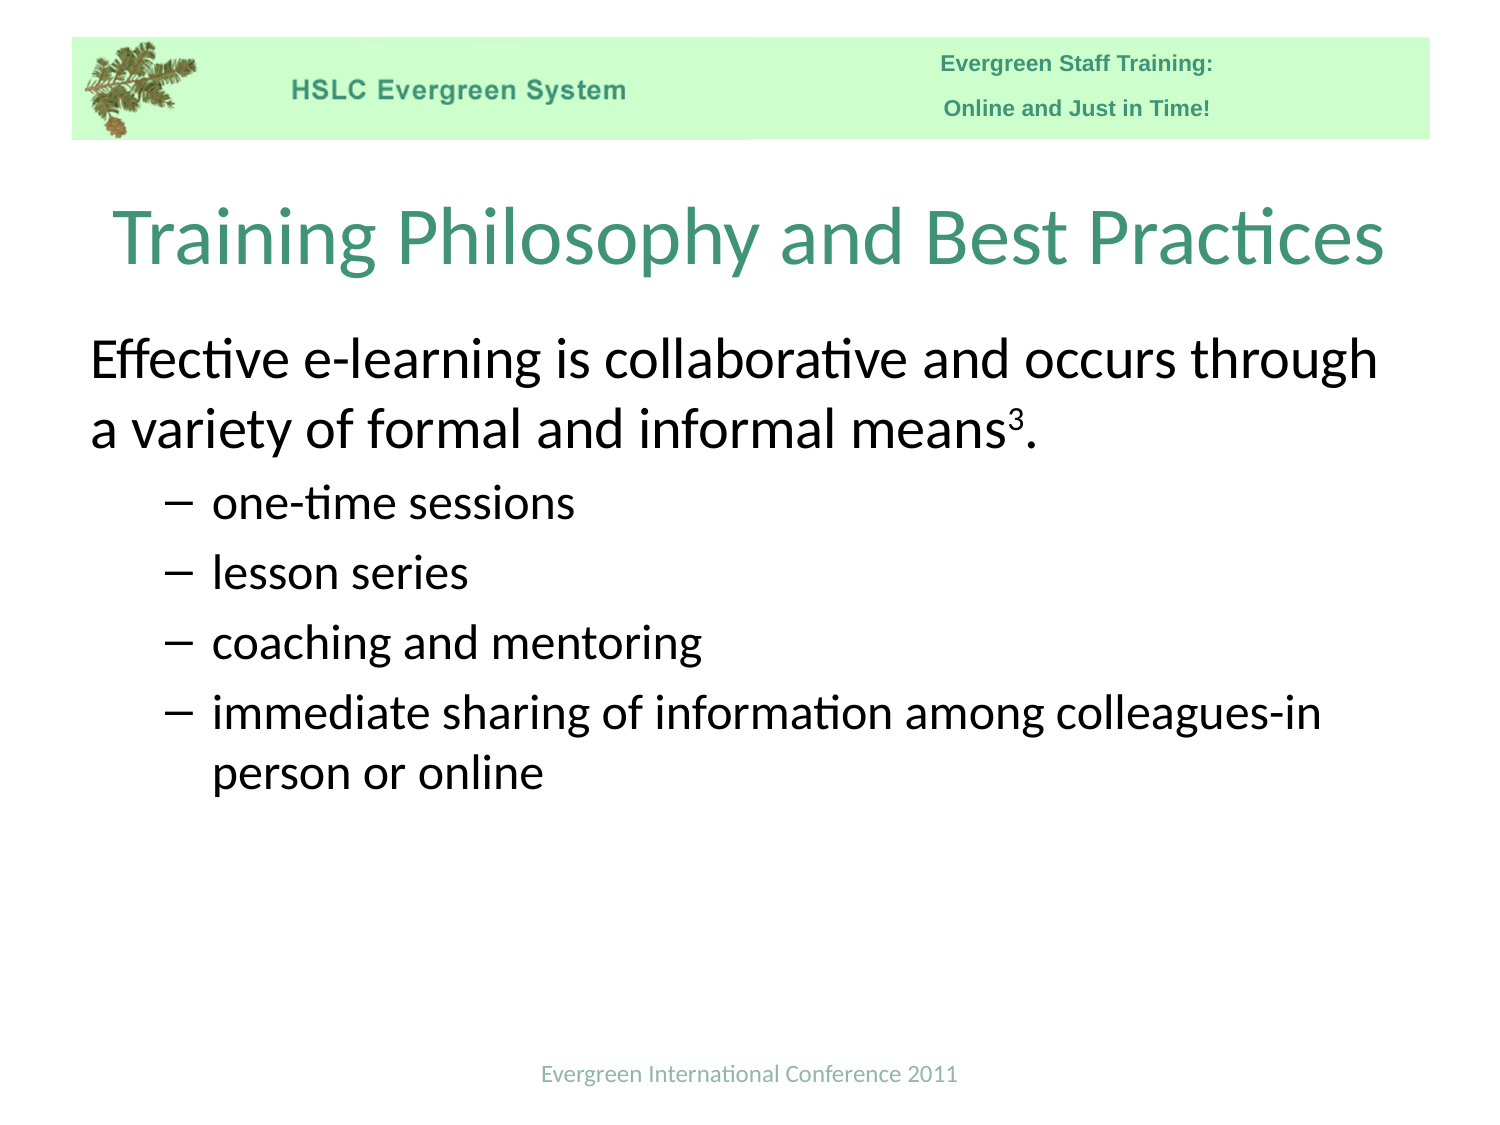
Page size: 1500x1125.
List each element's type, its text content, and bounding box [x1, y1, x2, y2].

list Effective e-learning is collaborative and occurs through a variety of formal and informal means3. one-time sessions lesson series coaching and mentoring immediate sharing of information among colleagues-in person or online [75, 312, 1425, 1005]
title Training Philosophy and Best Practices [75, 162, 1425, 300]
footer Evergreen International Conference 2011 [512, 1042, 988, 1103]
picture [72, 37, 725, 140]
